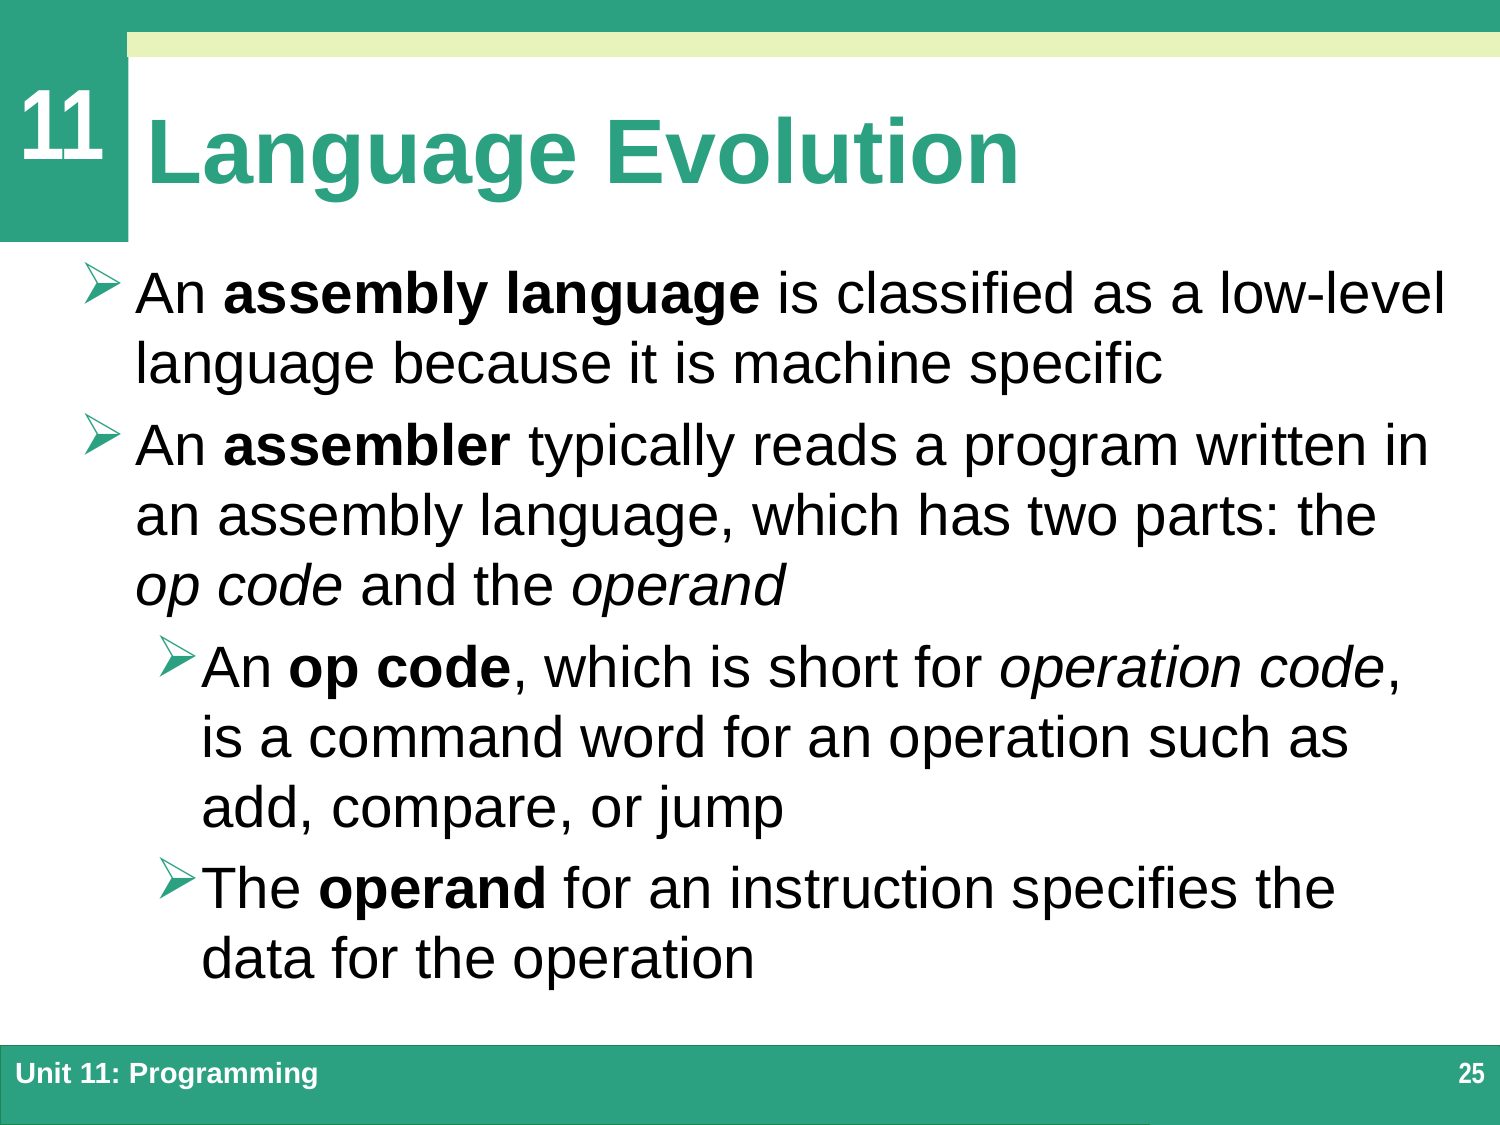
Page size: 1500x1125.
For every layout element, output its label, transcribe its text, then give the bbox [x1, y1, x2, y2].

slide_number 25 [1149, 1046, 1500, 1125]
footer Unit 11: Programming [0, 1046, 1149, 1125]
list An assembly language is classified as a low-level language because it is machine specific An assembler typically reads a program written in an assembly language, which has two parts: the op code and the operand An op code, which is short for operation code, is a command word for an operation such as add, compare, or jump The operand for an instruction specifies the data for the operation [64, 247, 1463, 1006]
title Language Evolution [131, 60, 1500, 234]
